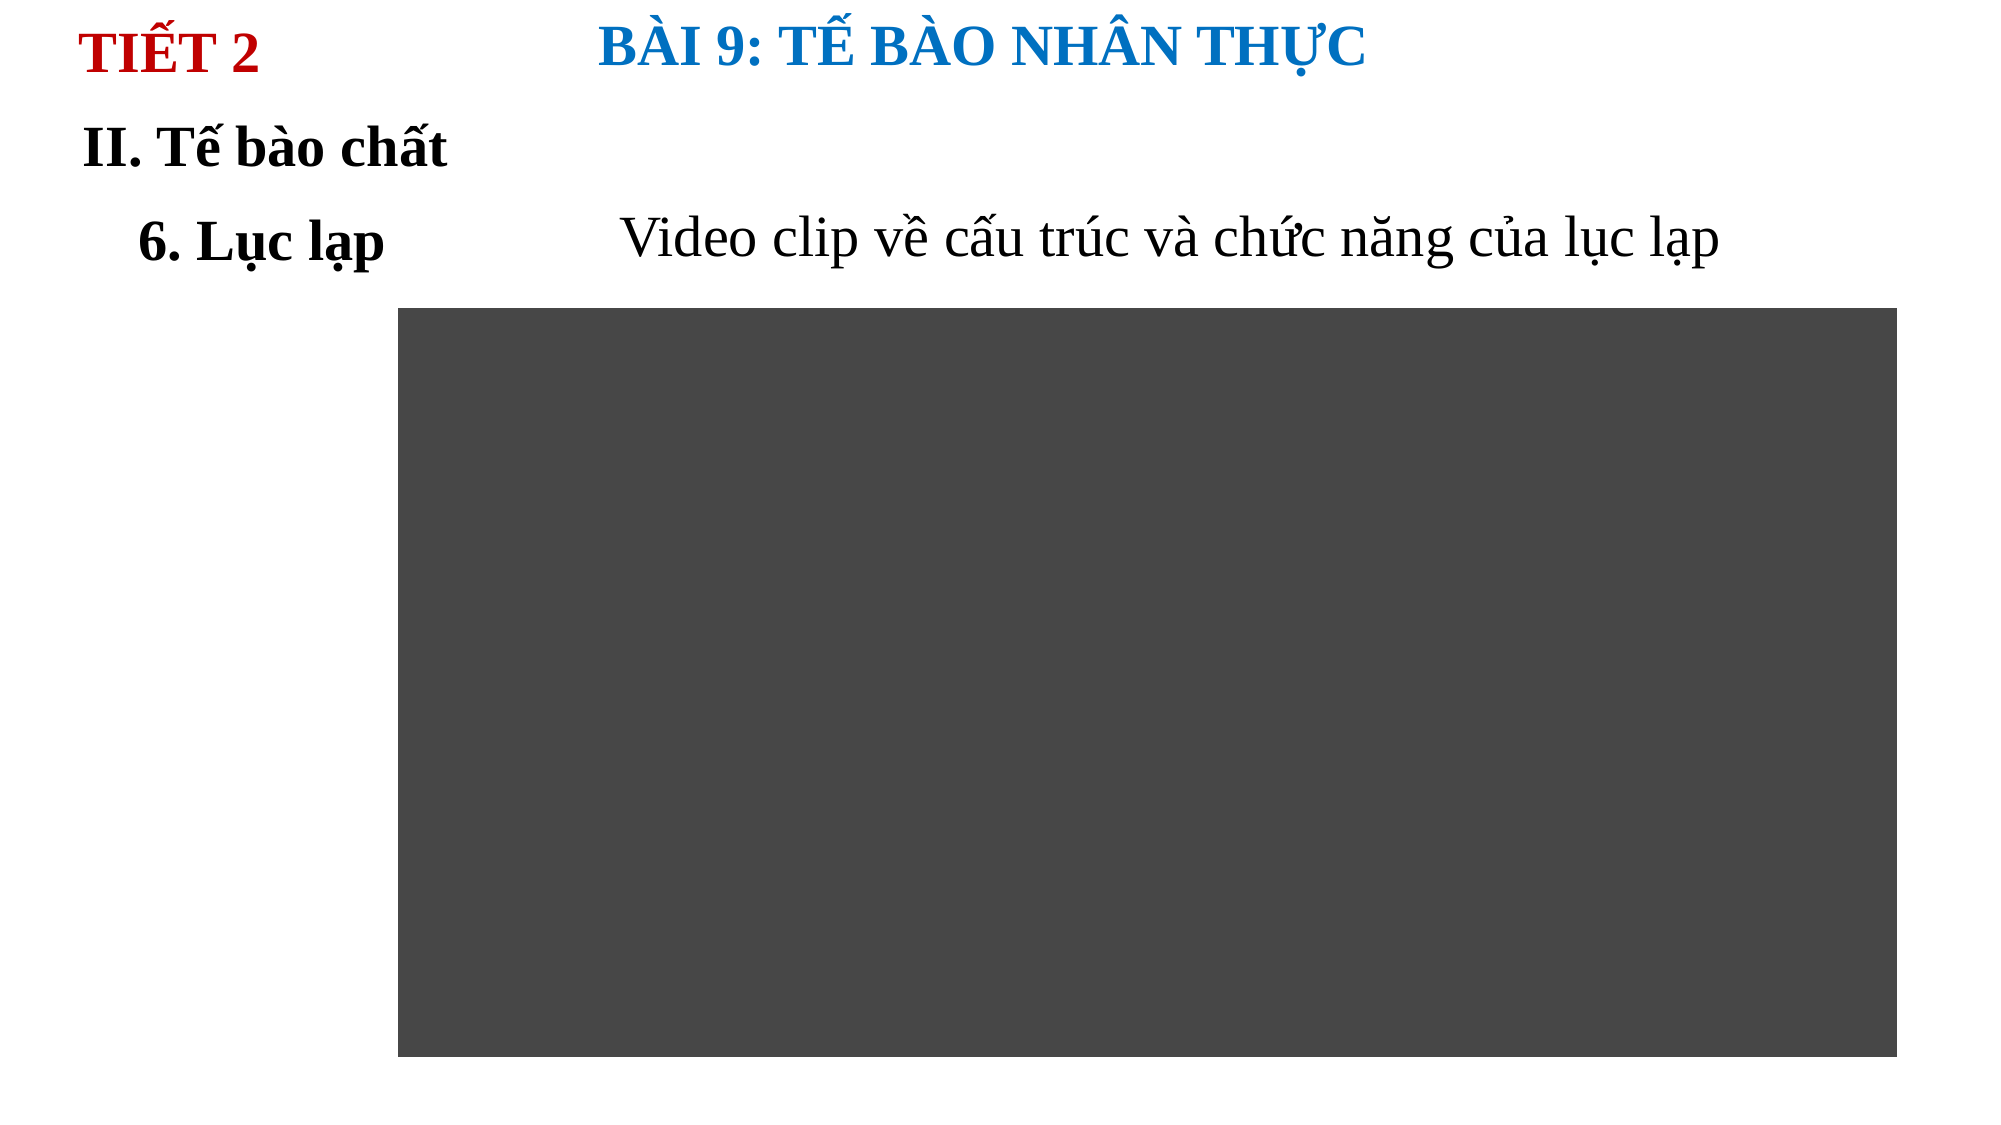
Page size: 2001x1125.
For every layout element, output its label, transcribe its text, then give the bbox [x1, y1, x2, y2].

text_box 6. Lục lạp [123, 189, 401, 280]
text_box II. Tế bào chất [68, 109, 474, 195]
text_box Video clip về cấu trúc và chức năng của lục lạp [604, 185, 1737, 275]
text_box TIẾT 2 [25, 6, 328, 91]
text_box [397, 307, 1898, 1058]
text_box BÀI 9: TẾ BÀO NHÂN THỰC [578, 0, 1389, 93]
